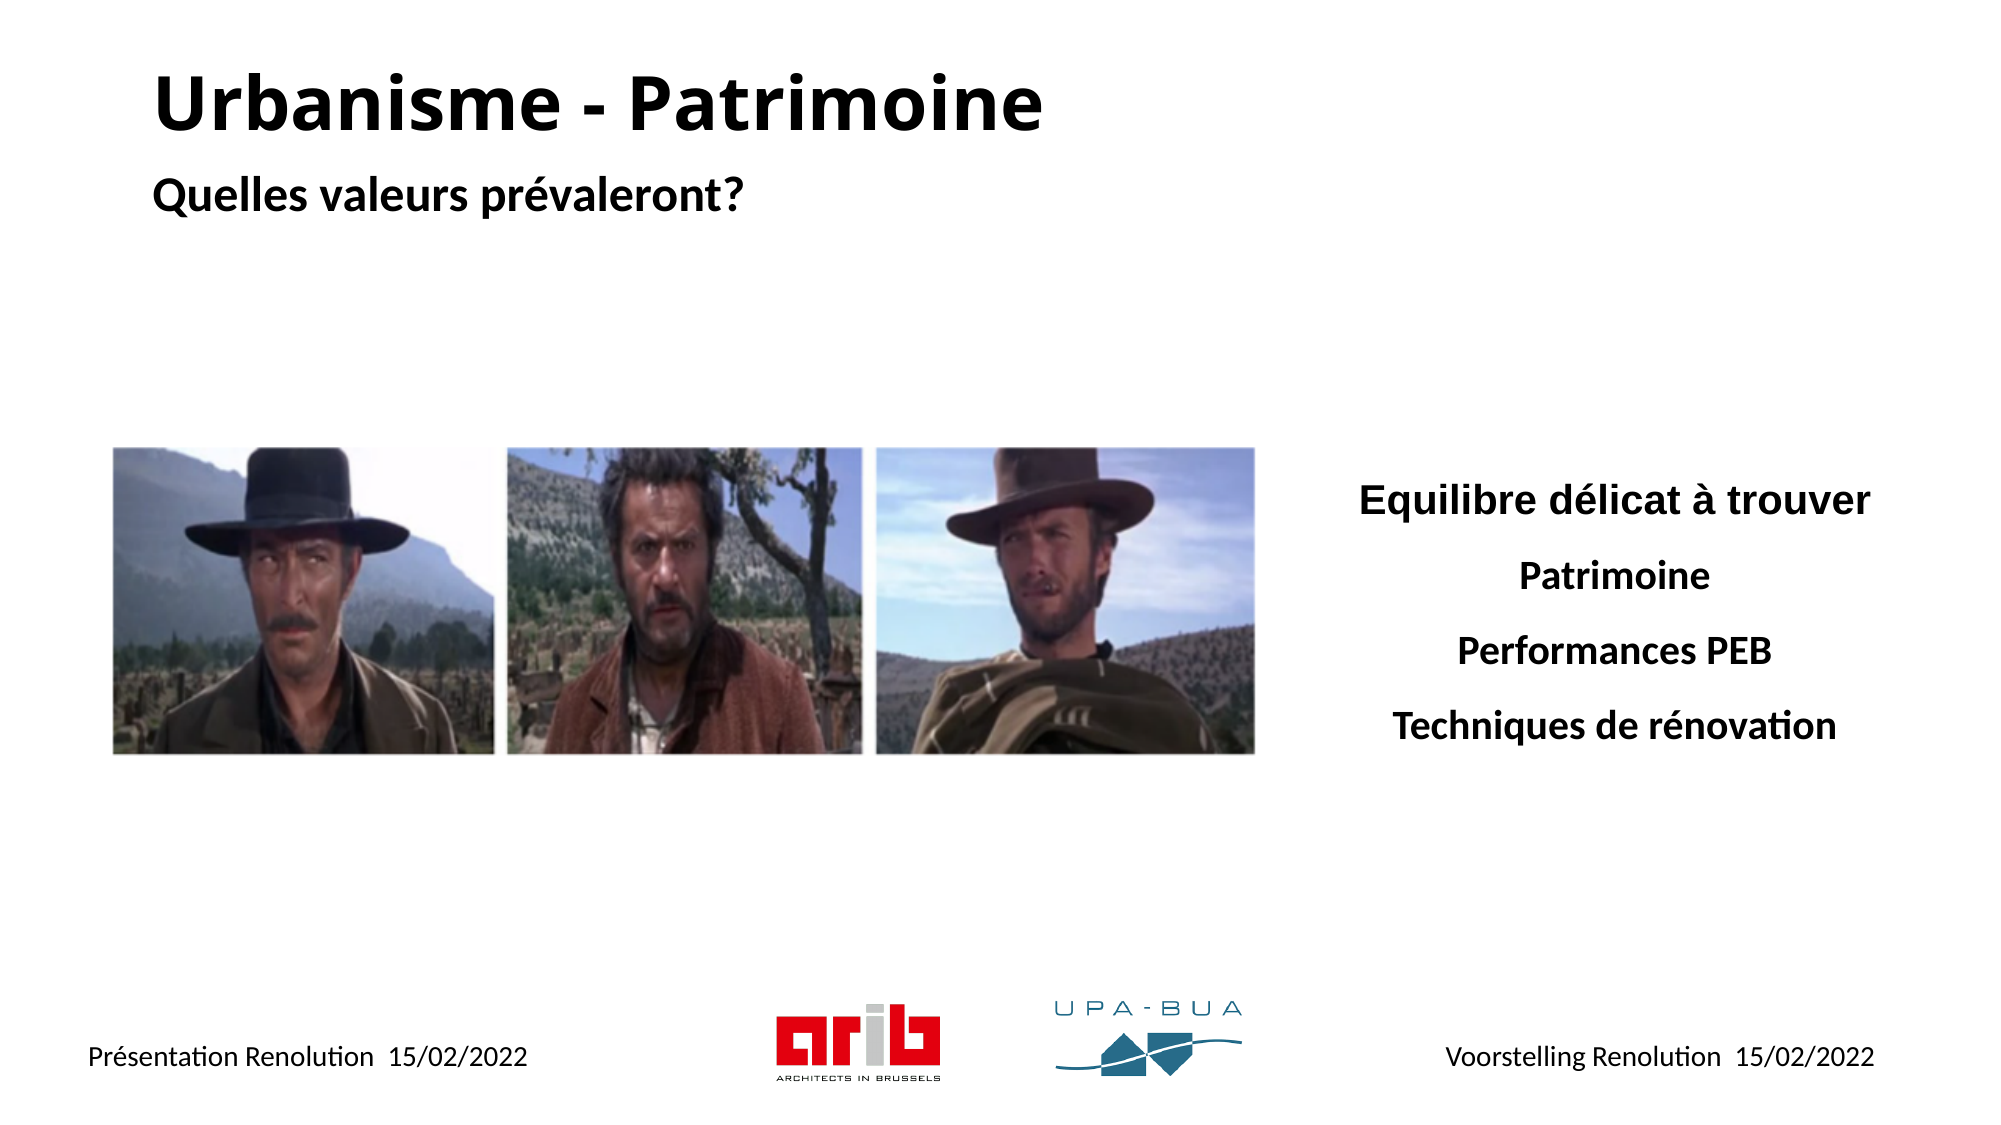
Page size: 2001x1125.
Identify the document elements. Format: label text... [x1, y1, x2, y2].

text_box Présentation Renolution 15/02/2022 [73, 1029, 686, 1080]
list Quelles valeurs prévaleront? [137, 160, 1649, 388]
text_box Voorstelling Renolution 15/02/2022 [1430, 1029, 1958, 1080]
title Urbanisme - Patrimoine [137, 59, 1863, 153]
picture [1053, 1000, 1244, 1078]
picture [112, 446, 1260, 759]
picture [772, 1000, 943, 1084]
text_box Equilibre délicat à trouver Patrimoine Performances PEB Techniques de rénovation [1314, 440, 1916, 755]
